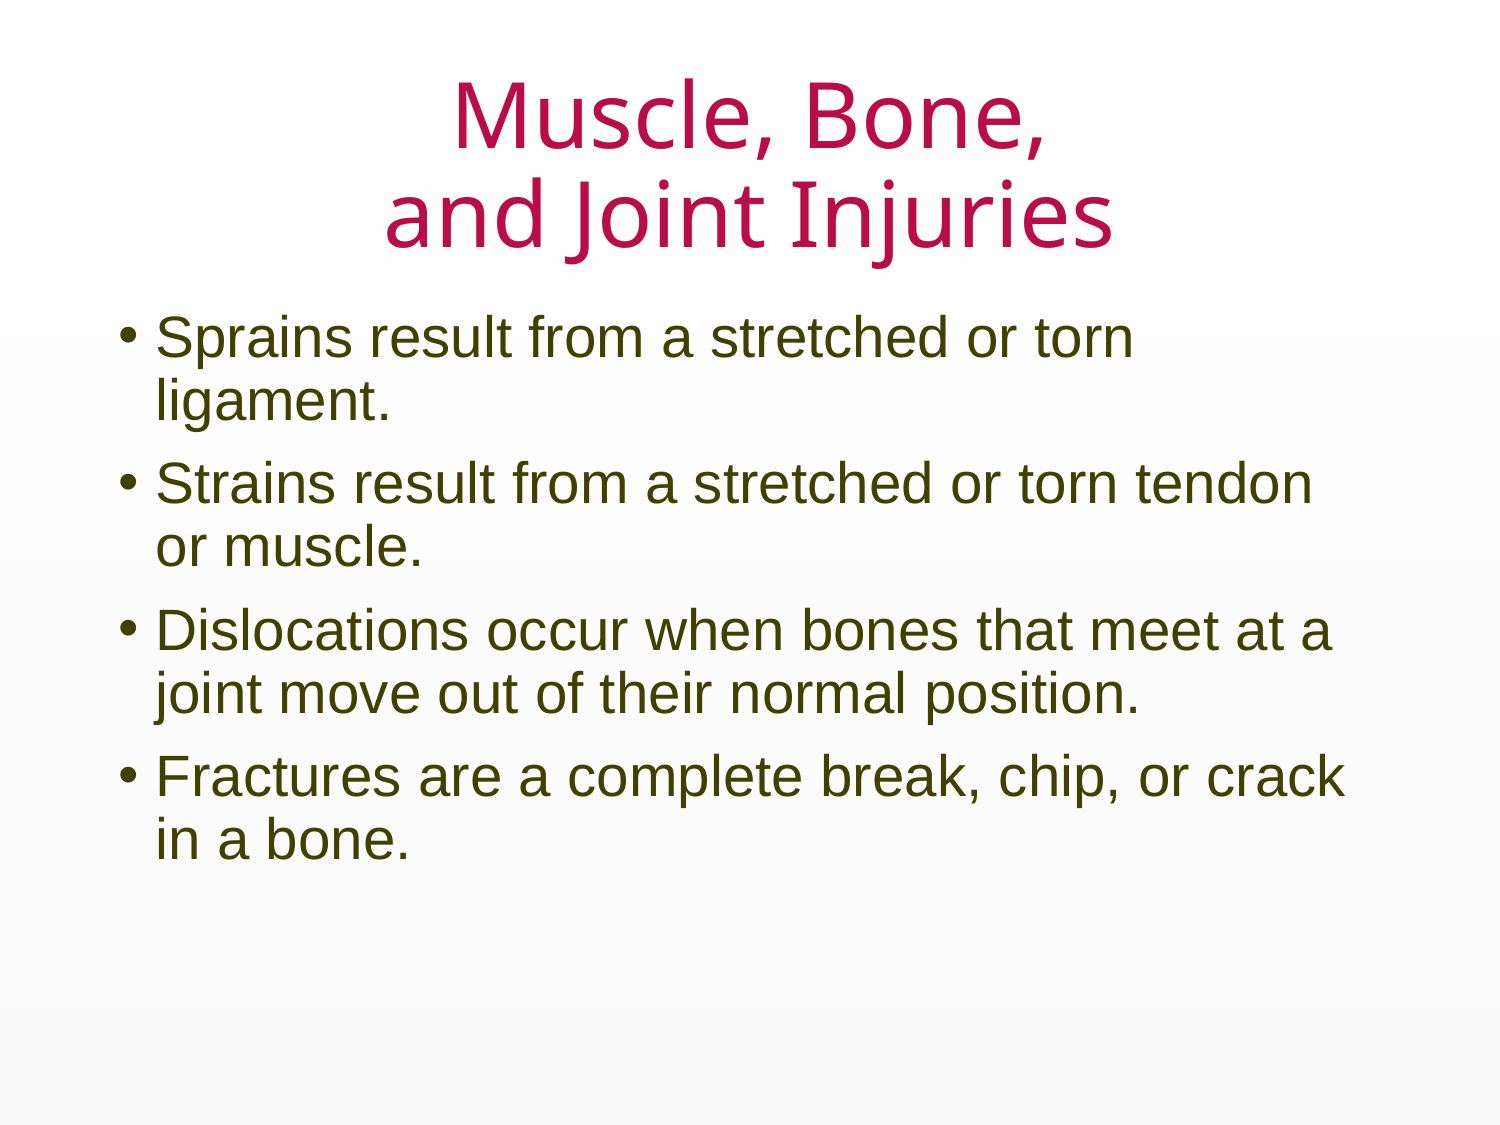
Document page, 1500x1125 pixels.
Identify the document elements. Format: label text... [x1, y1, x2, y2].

title Muscle, Bone, and Joint Injuries [103, 59, 1397, 278]
list Sprains result from a stretched or torn ligament. Strains result from a stretched or torn tendon or muscle. Dislocations occur when bones that meet at a joint move out of their normal position. Fractures are a complete break, chip, or crack in a bone. [103, 299, 1397, 1014]
